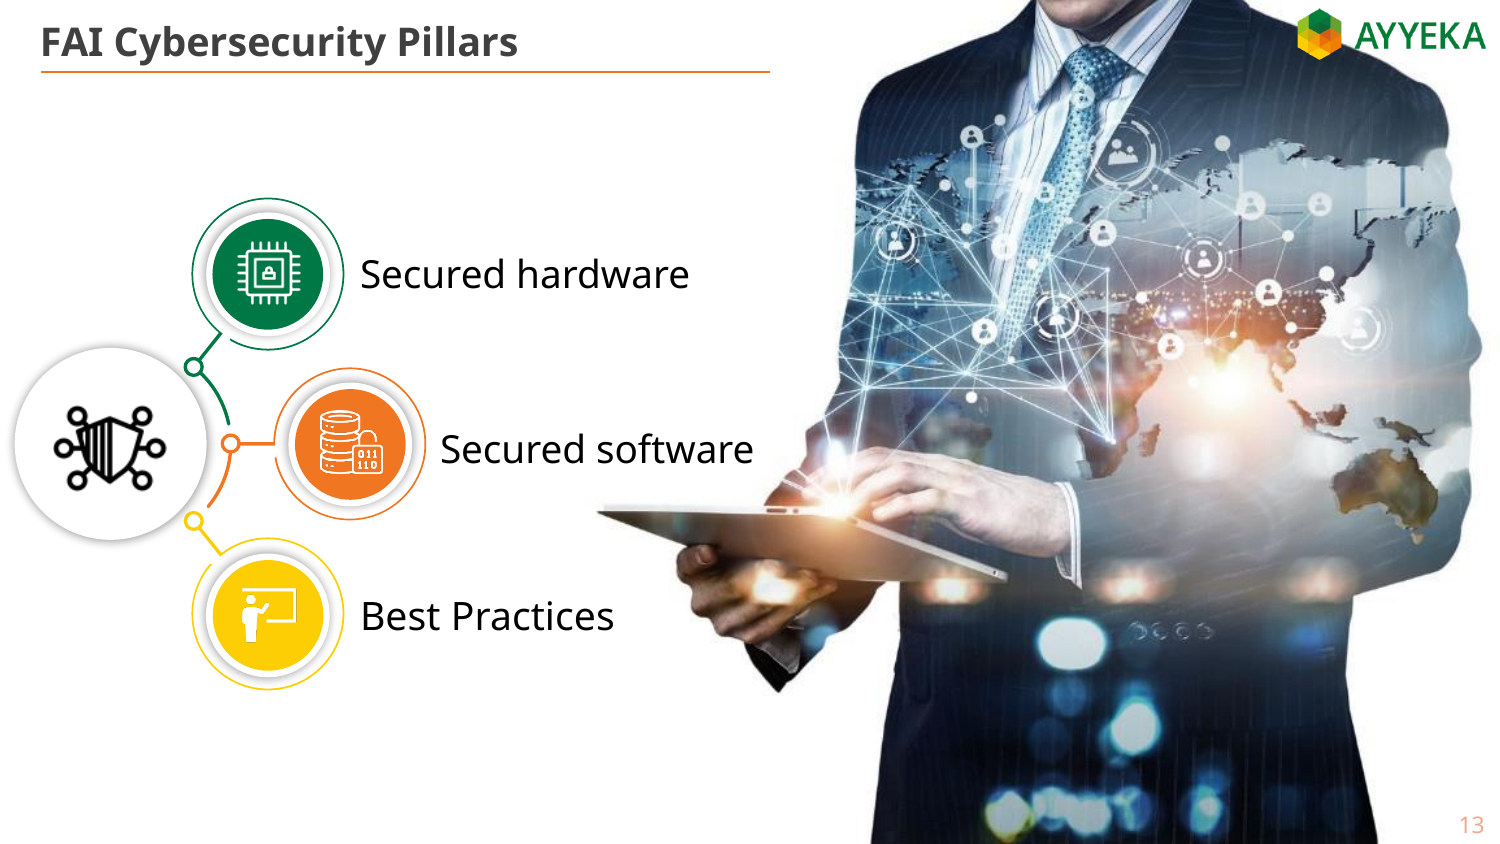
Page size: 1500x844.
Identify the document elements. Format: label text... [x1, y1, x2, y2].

slide_number 13 [1149, 809, 1500, 844]
list Secured hardware [344, 242, 726, 305]
list Best Practices [344, 583, 676, 647]
title FAI Cybersecurity Pillars [24, 9, 800, 72]
list Secured software [425, 417, 774, 480]
picture [0, 0, 1500, 844]
